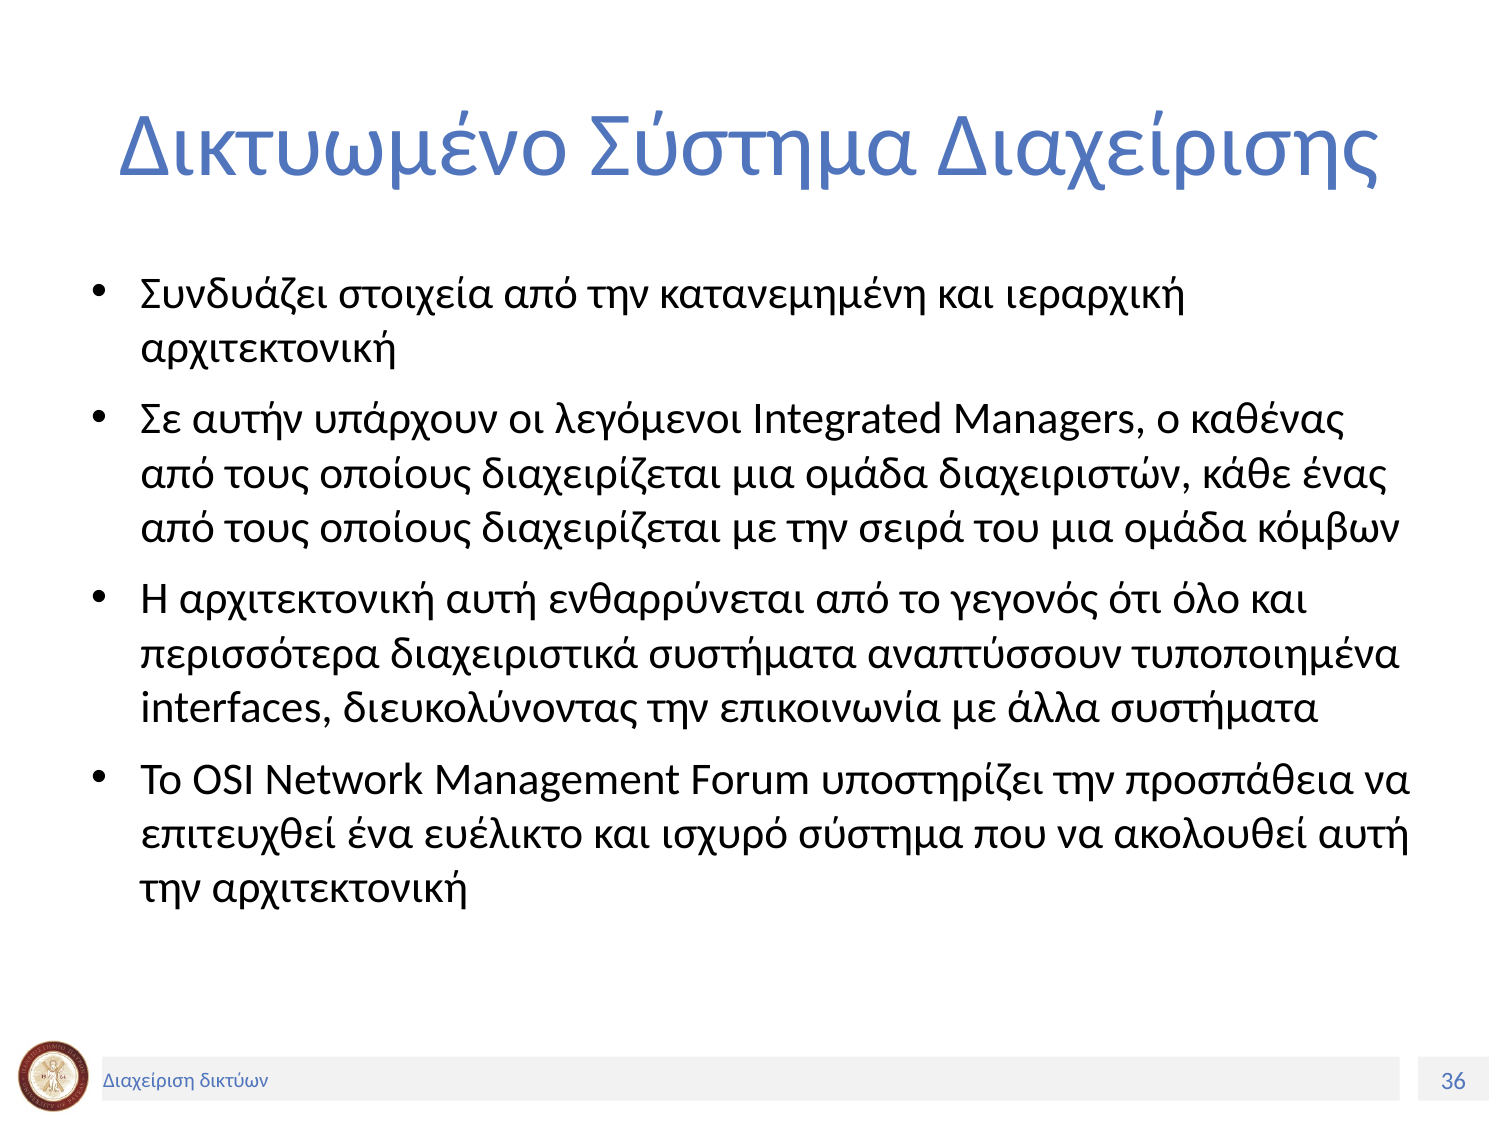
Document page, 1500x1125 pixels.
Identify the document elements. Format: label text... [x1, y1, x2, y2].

list Συνδυάζει στοιχεία από την κατανεμημένη και ιεραρχική αρχιτεκτονική Σε αυτήν υπάρχουν οι λεγόμενοι Integrated Managers, ο καθένας από τους οποίους διαχειρίζεται μια ομάδα διαχειριστών, κάθε ένας από τους οποίους διαχειρίζεται με την σειρά του μια ομάδα κόμβων Η αρχιτεκτονική αυτή ενθαρρύνεται από το γεγονός ότι όλο και περισσότερα διαχειριστικά συστήματα αναπτύσσουν τυποποιημένα interfaces, διευκολύνοντας την επικοινωνία με άλλα συστήματα Το OSI Network Management Forum υποστηρίζει την προσπάθεια να επιτευχθεί ένα ευέλικτο και ισχυρό σύστημα που να ακολουθεί αυτή την αρχιτεκτονική [76, 255, 1427, 998]
picture [4, 1027, 102, 1125]
title Δικτυωμένο Σύστημα Διαχείρισης [75, 45, 1425, 233]
